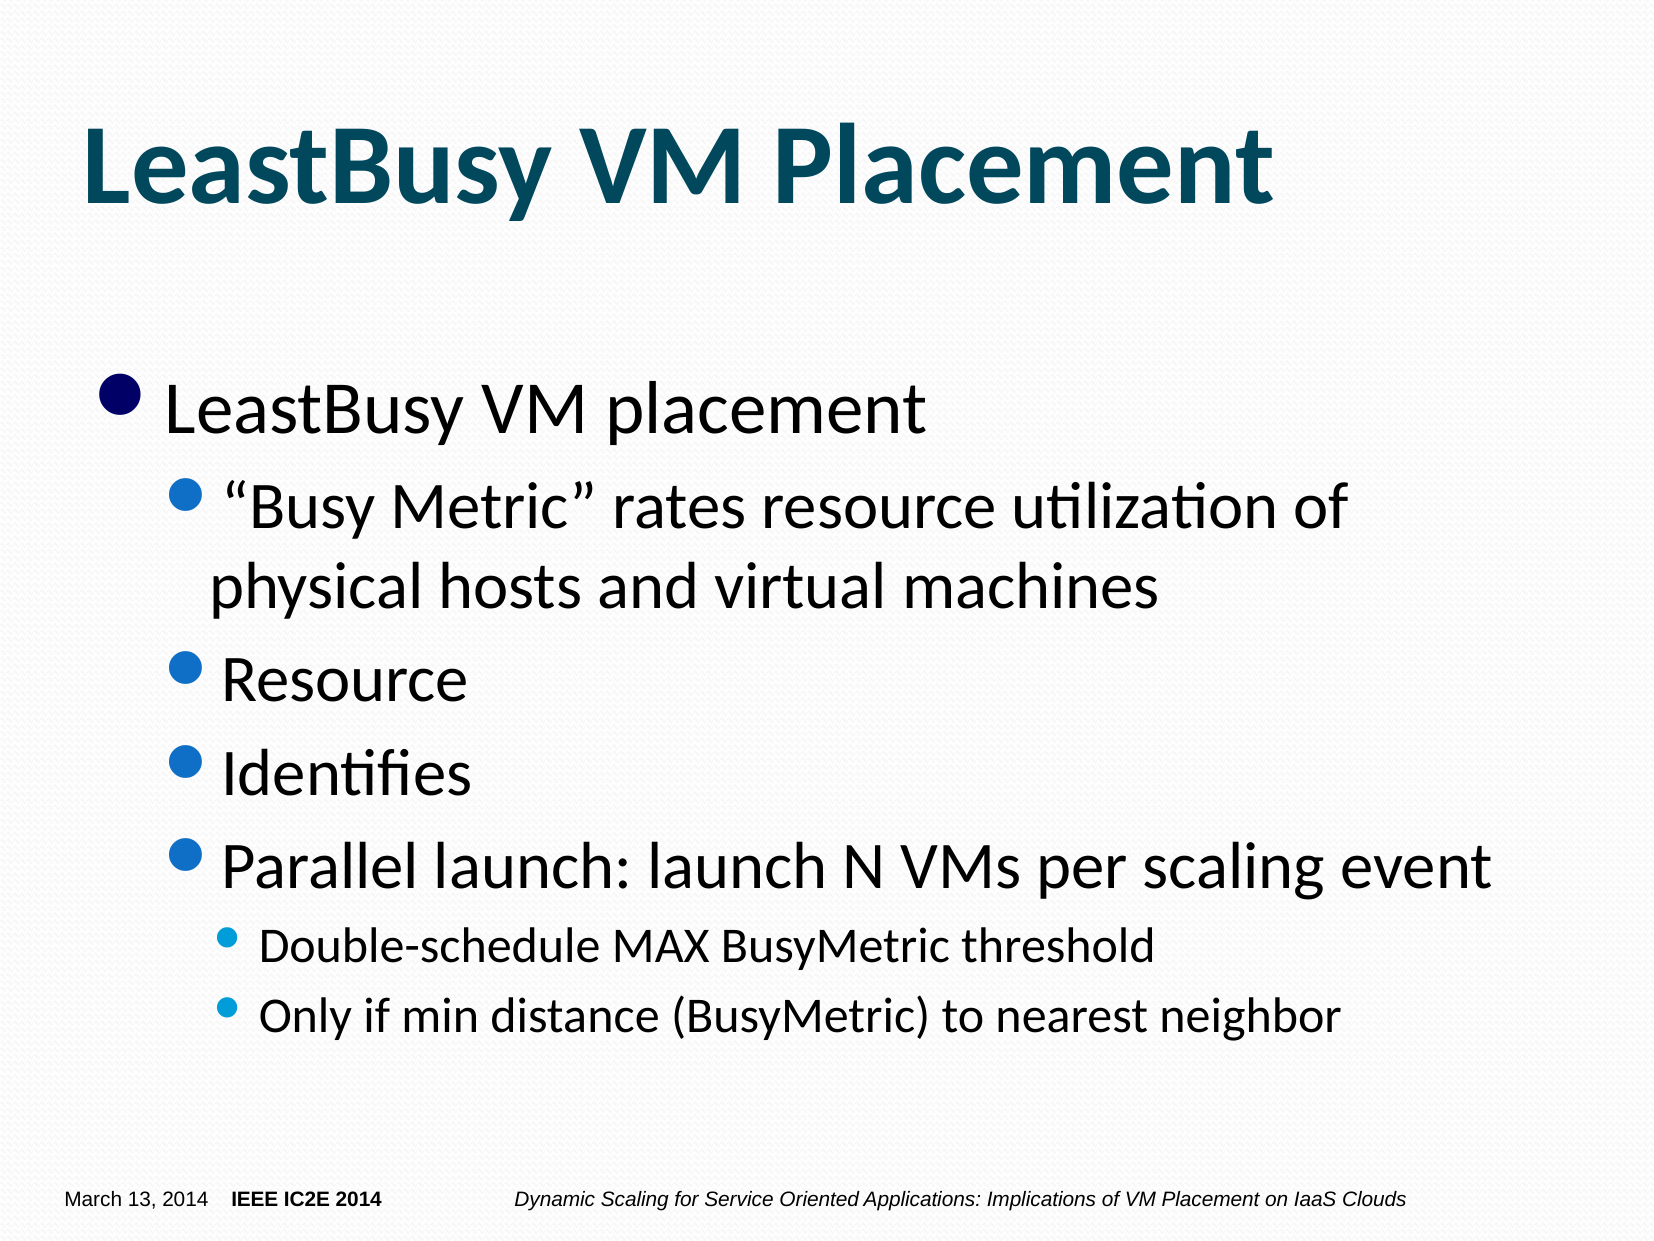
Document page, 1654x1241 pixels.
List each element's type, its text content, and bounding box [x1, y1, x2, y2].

list LeastBusy VM placement “Busy Metric” rates resource utilization of physical hosts and virtual machines Resource Identifies Parallel launch: launch N VMs per scaling event Double-schedule MAX BusyMetric threshold Only if min distance (BusyMetric) to nearest neighbor [76, 349, 1566, 1144]
title LeastBusy VM Placement [82, 0, 1571, 321]
